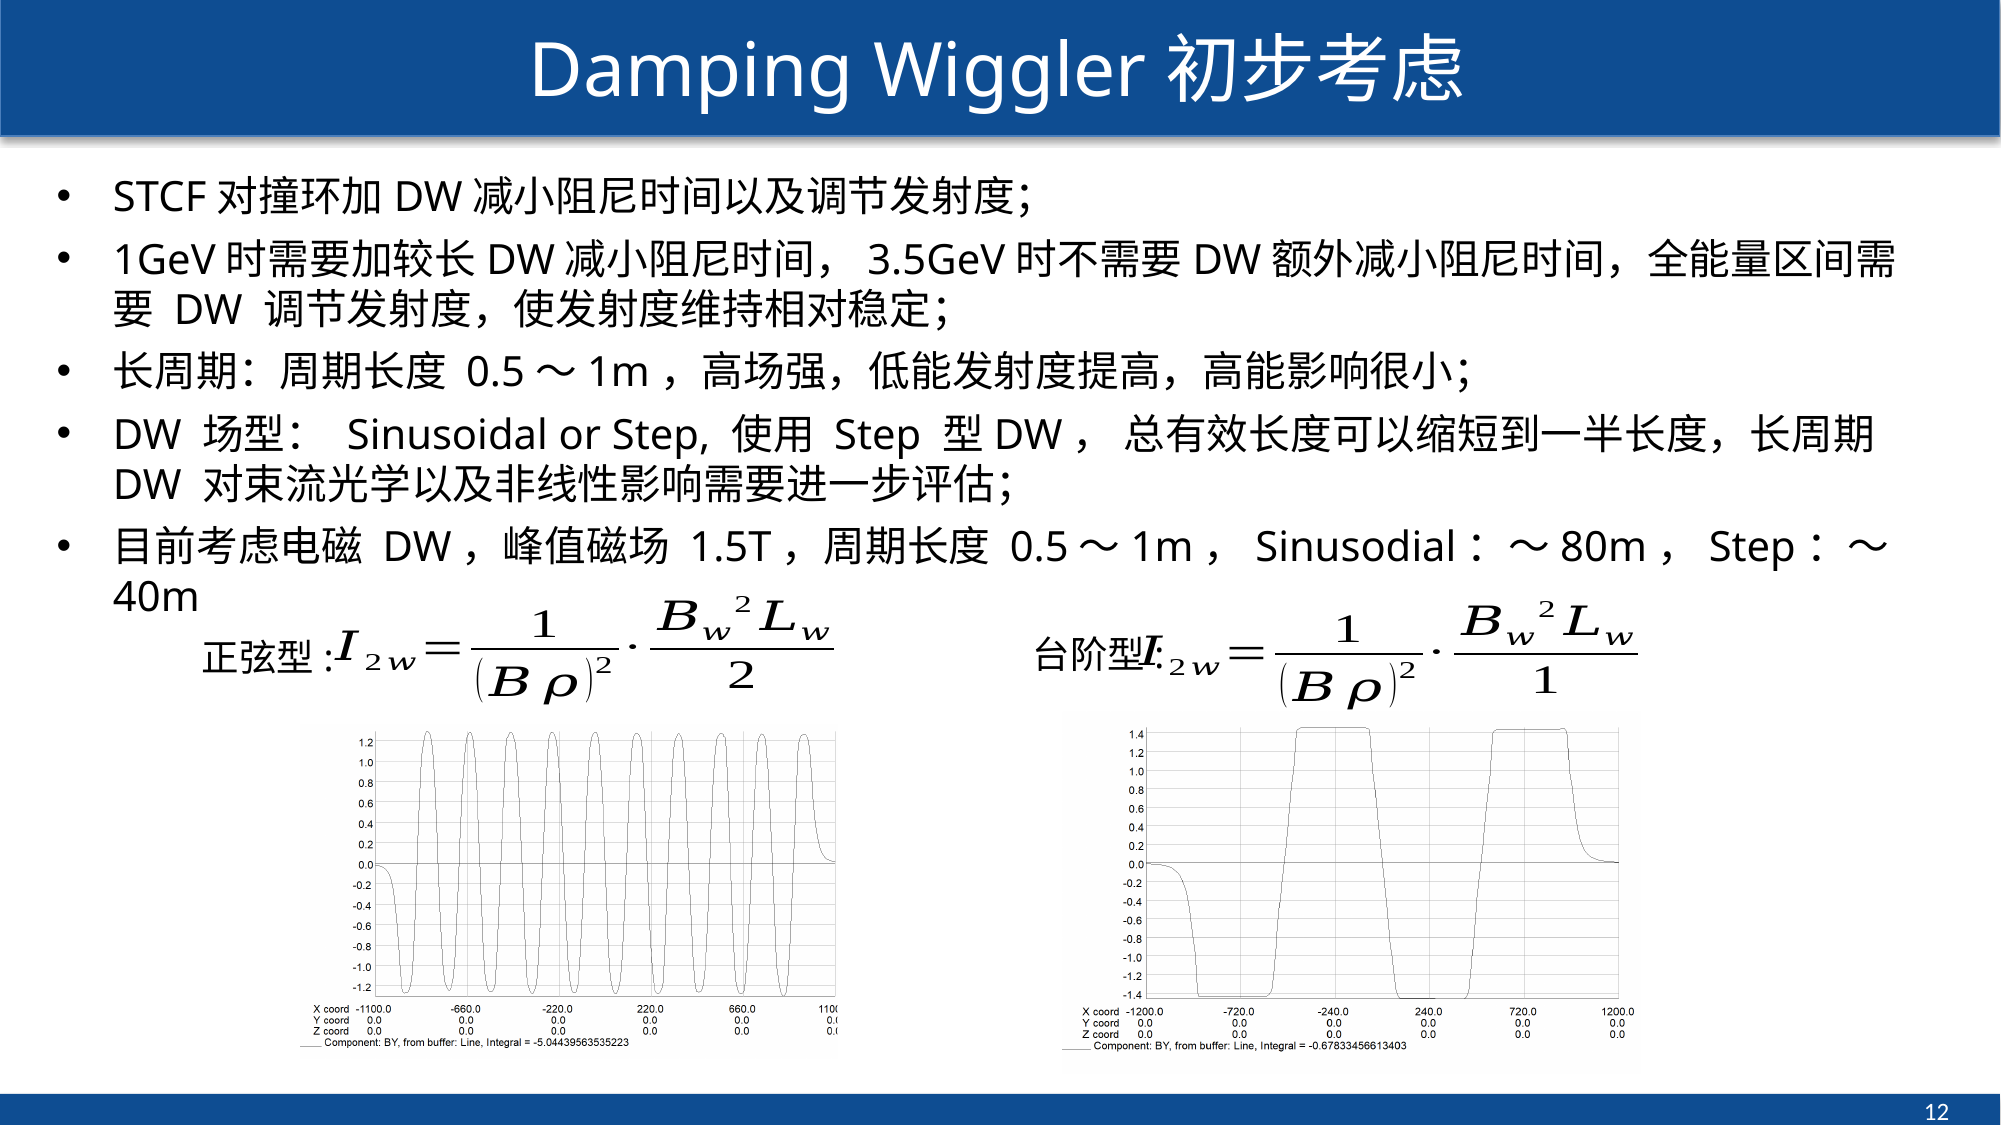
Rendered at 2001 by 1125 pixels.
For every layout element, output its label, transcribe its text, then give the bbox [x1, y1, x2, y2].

text_box 台阶型: [1018, 623, 1213, 684]
text_box STCF对撞环加DW减小阻尼时间以及调节发射度； 1GeV时需要加较长DW减小阻尼时间，3.5GeV时不需要DW额外减小阻尼时间，全能量区间需要 DW 调节发射度，使发射度维持相对稳定； 长周期：周期长度 0.5～1m，高场强，低能发射度提高，高能影响很小； DW 场型： Sinusoidal or Step, 使用 Step 型DW， 总有效长度可以缩短到一半长度，长周期 DW 对束流光学以及非线性影响需要进一步评估； 目前考虑电磁 DW，峰值磁场 1.5T，周期长度 0.5～1m，Sinusodial：～80m，Step：～40m [41, 162, 1953, 628]
text_box 正弦型: [187, 626, 360, 687]
picture [299, 724, 838, 1059]
title Damping Wiggler初步考虑 [134, 0, 1860, 132]
picture [1062, 711, 1641, 1074]
